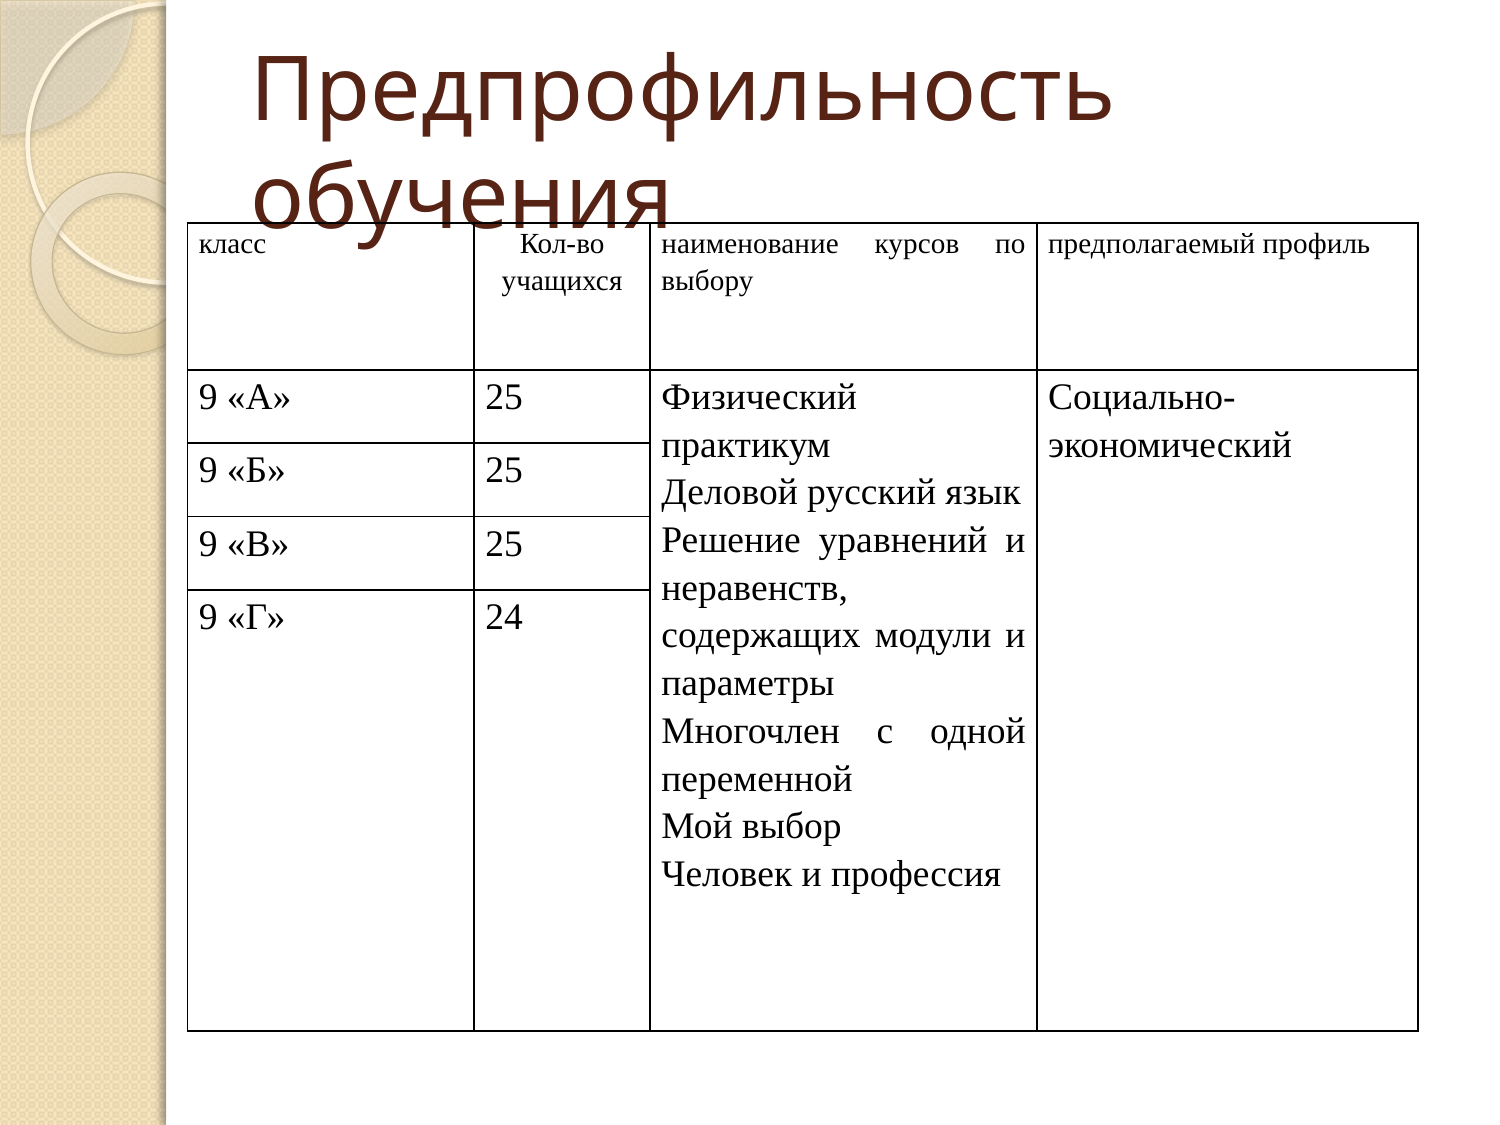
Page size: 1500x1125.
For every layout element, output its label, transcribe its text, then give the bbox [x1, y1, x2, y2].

title Предпрофильность обучения [235, 45, 1466, 233]
table_cell Социально-экономический [1038, 371, 1417, 1030]
table_cell 25 [475, 371, 649, 442]
table_header предполагаемый профиль [1038, 224, 1417, 369]
table_cell Физический практикум Деловой русский язык Решение уравнений и неравенств, содержащих модули и параметры Многочлен с одной переменной Мой выбор Человек и профессия [651, 371, 1036, 1030]
table_cell 24 [475, 591, 649, 1030]
table_cell 9 «Б» [188, 444, 473, 516]
table_cell 9 «В» [188, 517, 473, 589]
table_header Кол-во учащихся [475, 224, 649, 369]
table_cell 25 [475, 517, 649, 589]
table_cell 25 [475, 444, 649, 516]
table_header наименование курсов по выбору [651, 224, 1036, 369]
table_cell 9 «А» [188, 371, 473, 442]
table_cell 9 «Г» [188, 591, 473, 1030]
table_header класс [188, 224, 473, 369]
